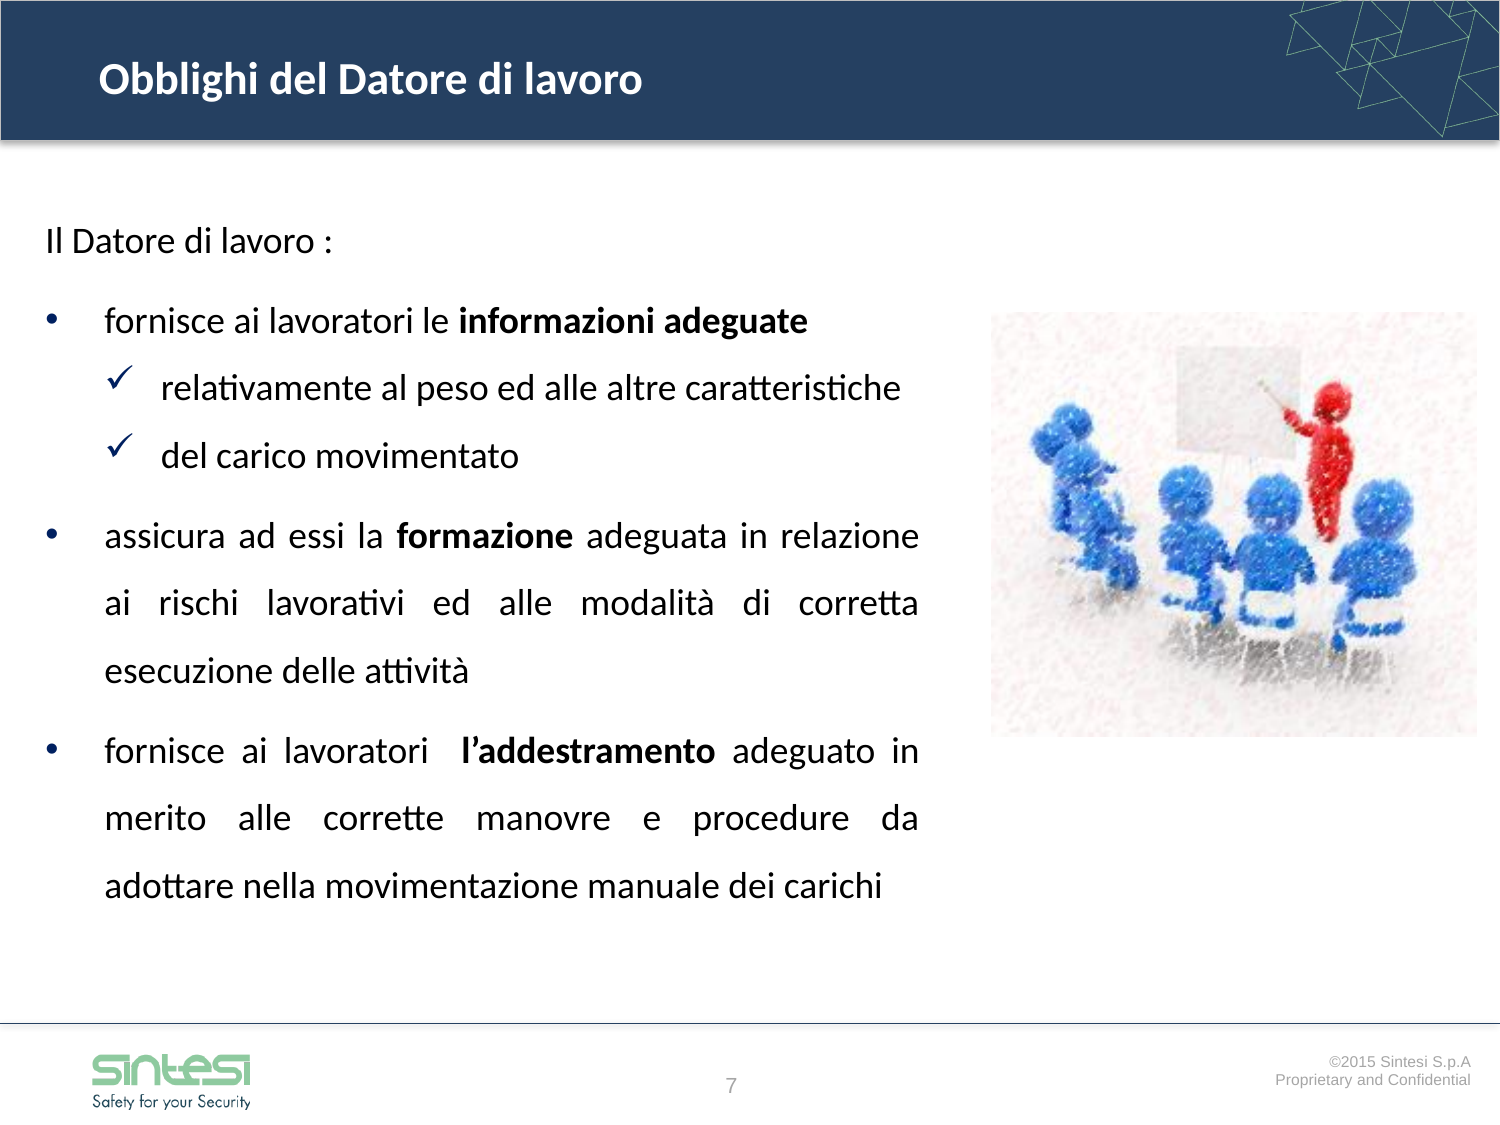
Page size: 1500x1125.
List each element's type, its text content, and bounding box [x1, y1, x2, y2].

text_box Il Datore di lavoro : fornisce ai lavoratori le informazioni adeguate relativamente al peso ed alle altre caratteristiche del carico movimentato assicura ad essi la formazione adeguata in relazione ai rischi lavorativi ed alle modalità di corretta esecuzione delle attività fornisce ai lavoratori l’addestramento adeguato in merito alle corrette manovre e procedure da adottare nella movimentazione manuale dei carichi [30, 185, 935, 914]
picture [991, 312, 1477, 737]
title Obblighi del Datore di lavoro [83, 28, 1378, 124]
